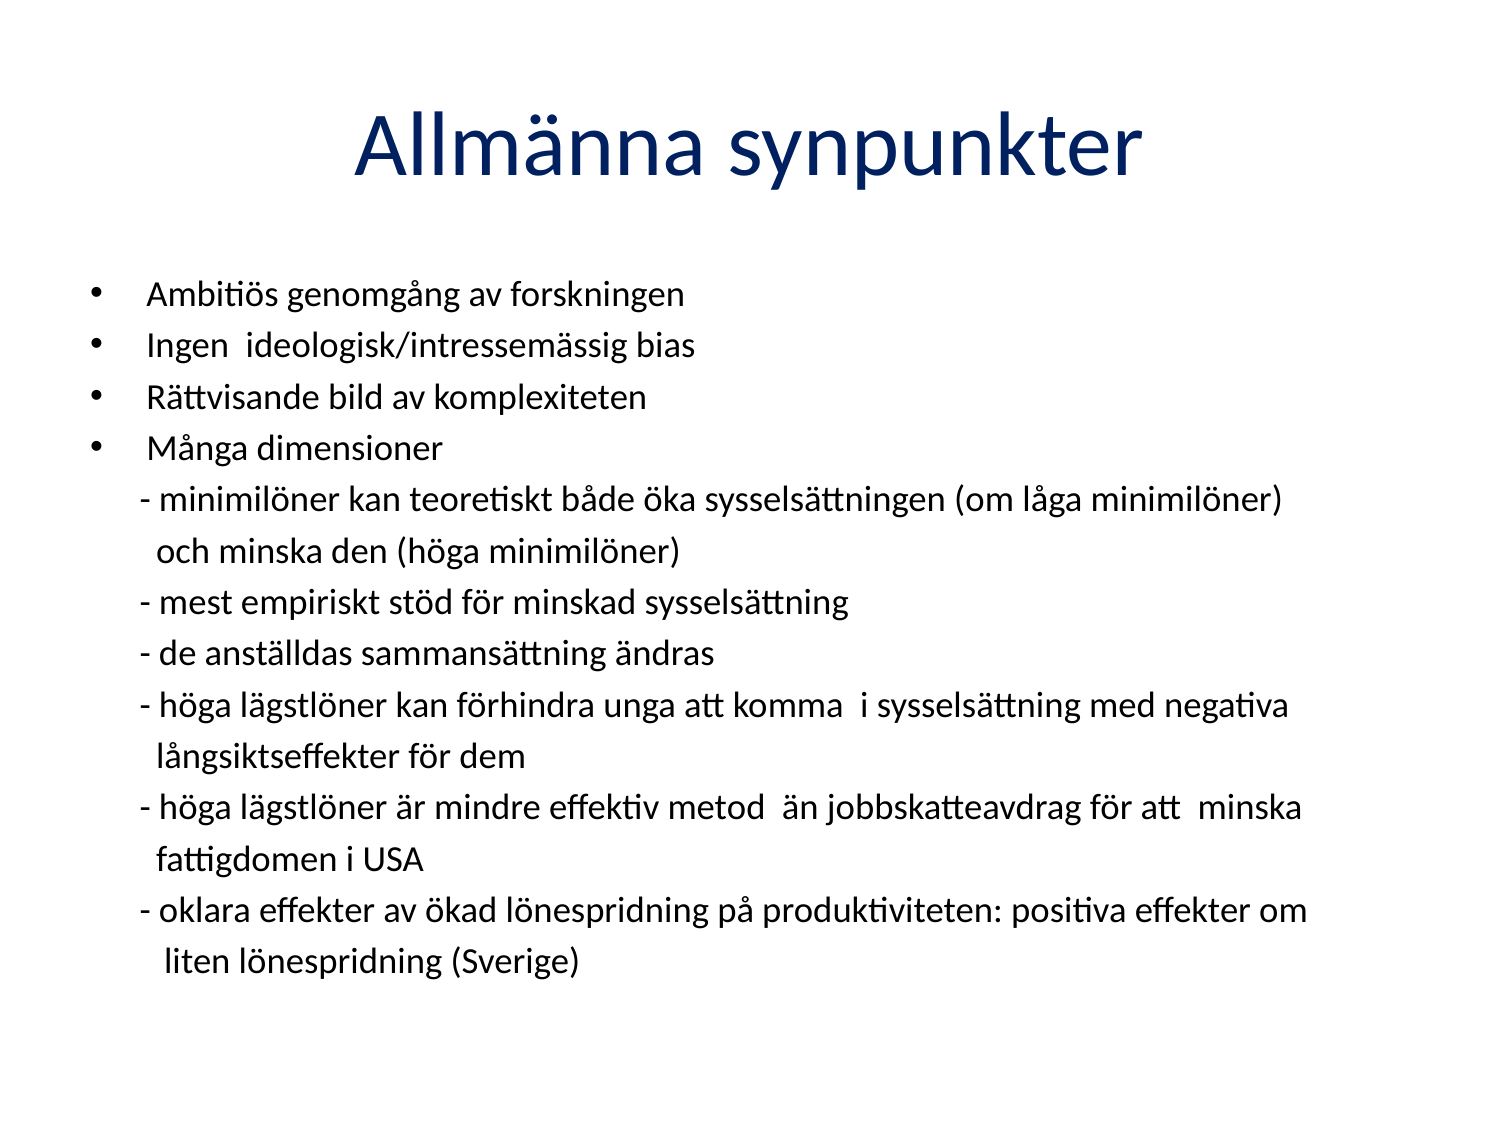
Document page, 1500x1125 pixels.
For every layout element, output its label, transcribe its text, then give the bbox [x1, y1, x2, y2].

title Allmänna synpunkter [75, 45, 1425, 233]
list Ambitiös genomgång av forskningen Ingen ideologisk/intressemässig bias Rättvisande bild av komplexiteten Många dimensioner - minimilöner kan teoretiskt både öka sysselsättningen (om låga minimilöner) och minska den (höga minimilöner) - mest empiriskt stöd för minskad sysselsättning - de anställdas sammansättning ändras - höga lägstlöner kan förhindra unga att komma i sysselsättning med negativa långsiktseffekter för dem - höga lägstlöner är mindre effektiv metod än jobbskatteavdrag för att minska fattigdomen i USA - oklara effekter av ökad lönespridning på produktiviteten: positiva effekter om liten lönespridning (Sverige) [75, 262, 1425, 1005]
